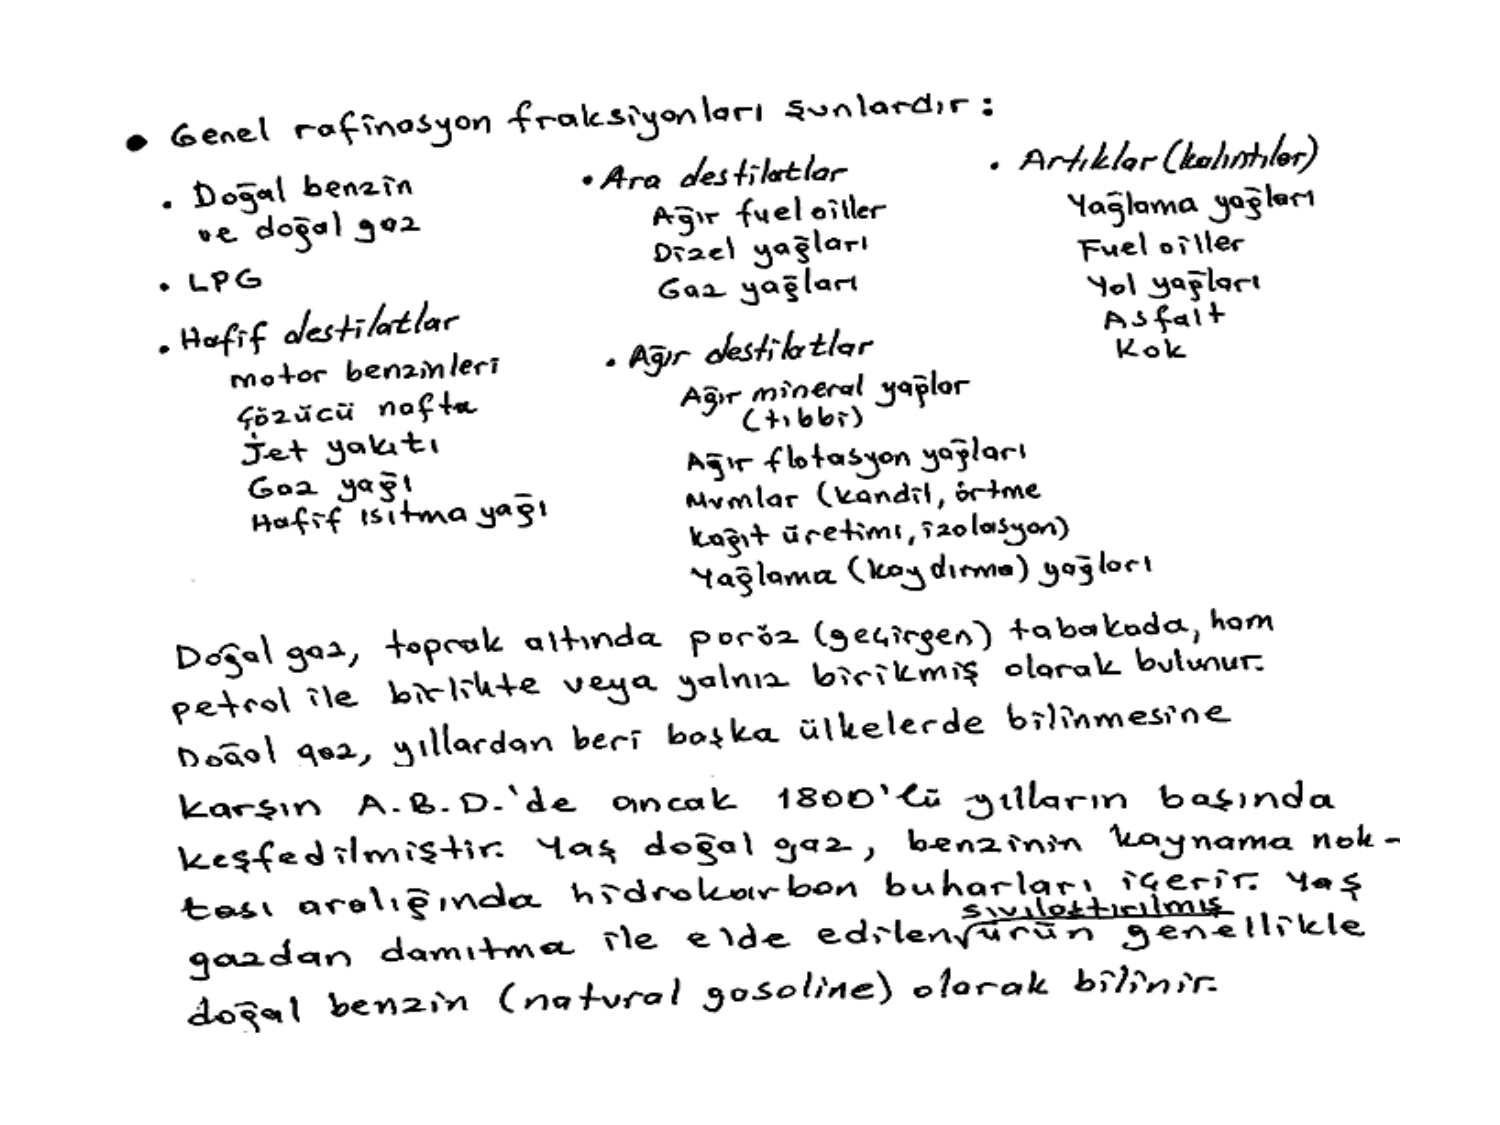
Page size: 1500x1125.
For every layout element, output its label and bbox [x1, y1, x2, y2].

picture [100, 78, 1400, 1047]
